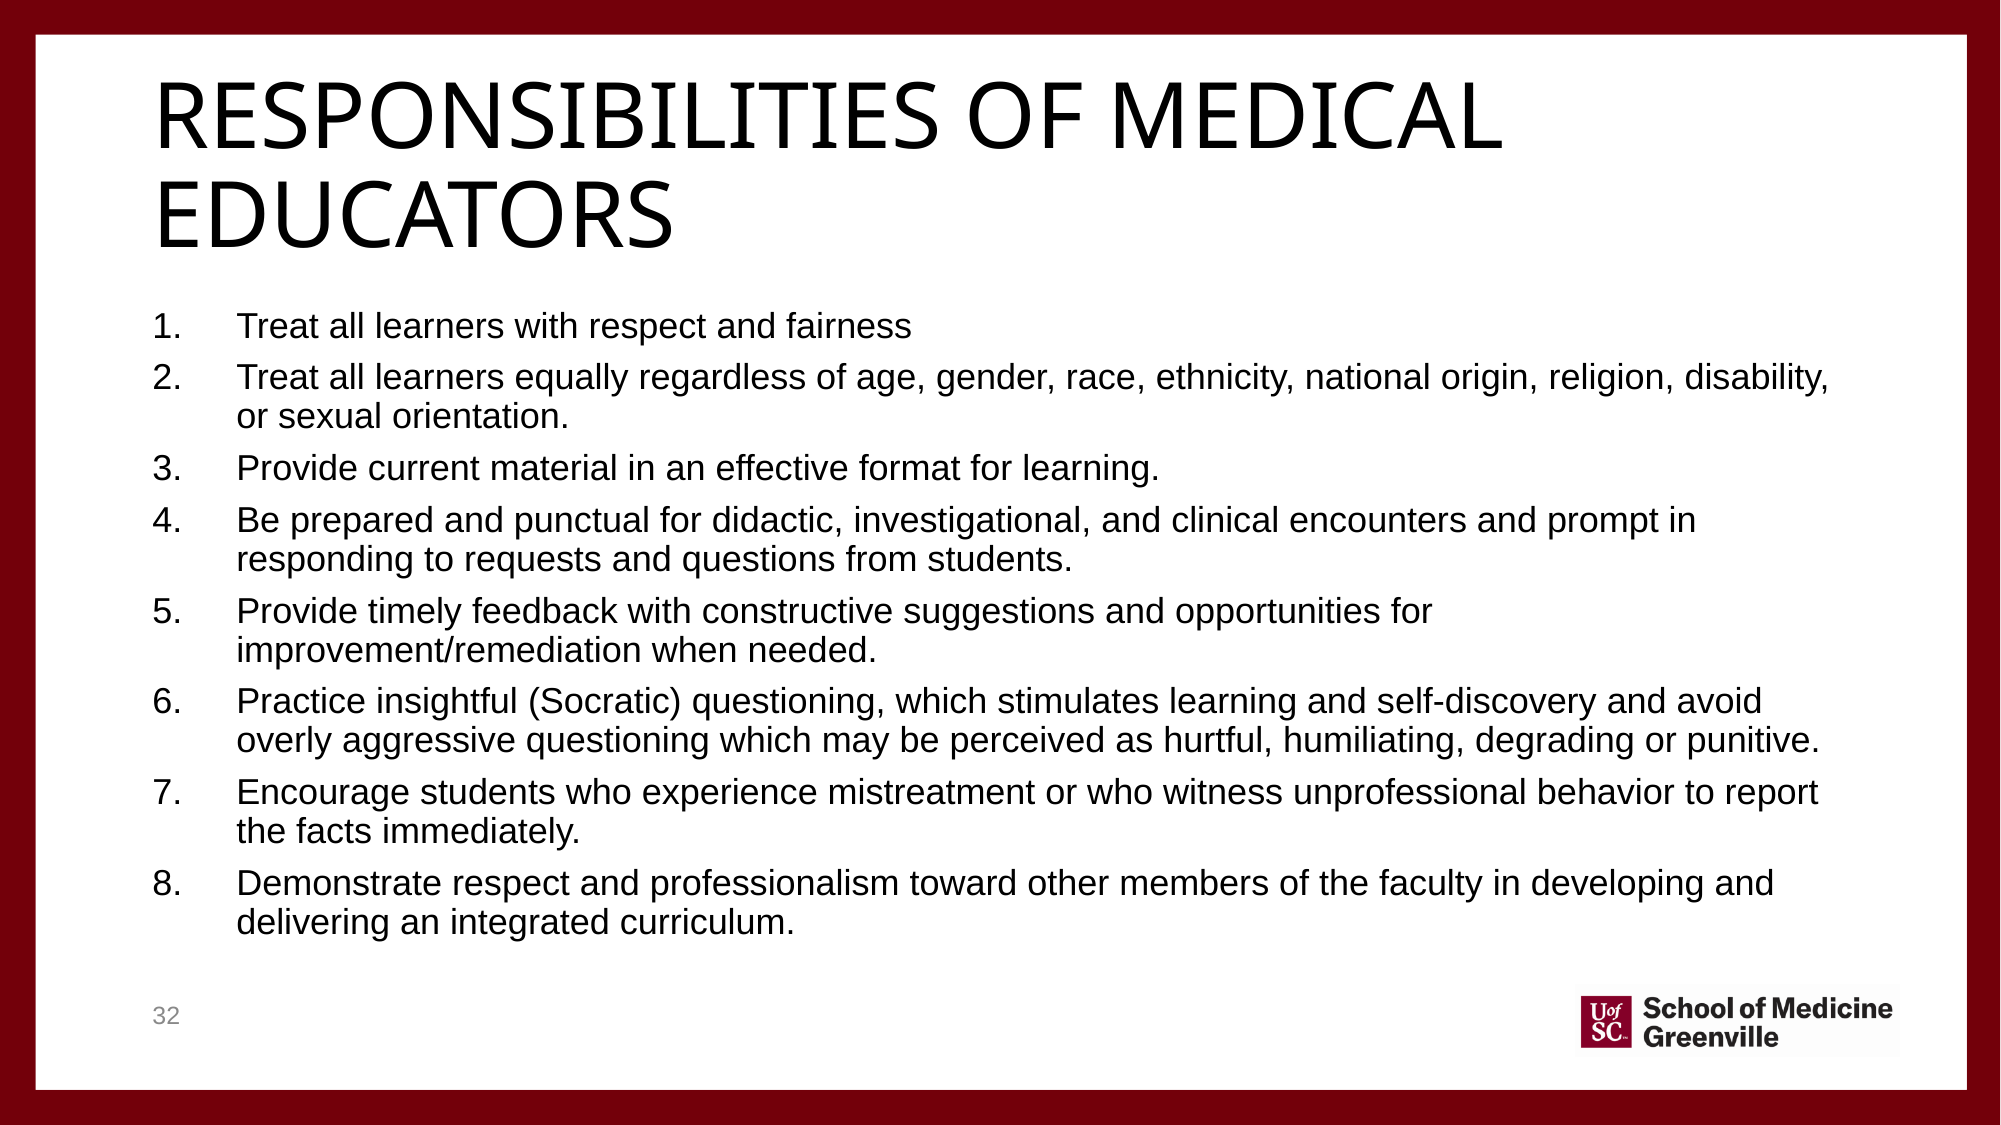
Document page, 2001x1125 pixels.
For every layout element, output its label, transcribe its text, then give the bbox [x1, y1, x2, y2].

list Treat all learners with respect and fairness Treat all learners equally regardless of age, gender, race, ethnicity, national origin, religion, disability, or sexual orientation. Provide current material in an effective format for learning. Be prepared and punctual for didactic, investigational, and clinical encounters and prompt in responding to requests and questions from students. Provide timely feedback with constructive suggestions and opportunities for improvement/remediation when needed. Practice insightful (Socratic) questioning, which stimulates learning and self-discovery and avoid overly aggressive questioning which may be perceived as hurtful, humiliating, degrading or punitive. Encourage students who experience mistreatment or who witness unprofessional behavior to report the facts immediately. Demonstrate respect and professionalism toward other members of the faculty in developing and delivering an integrated curriculum. [137, 299, 1863, 955]
title Responsibilities of Medical Educators [137, 59, 1863, 278]
slide_number 32 [137, 984, 570, 1045]
picture [0, 0, 2001, 1125]
